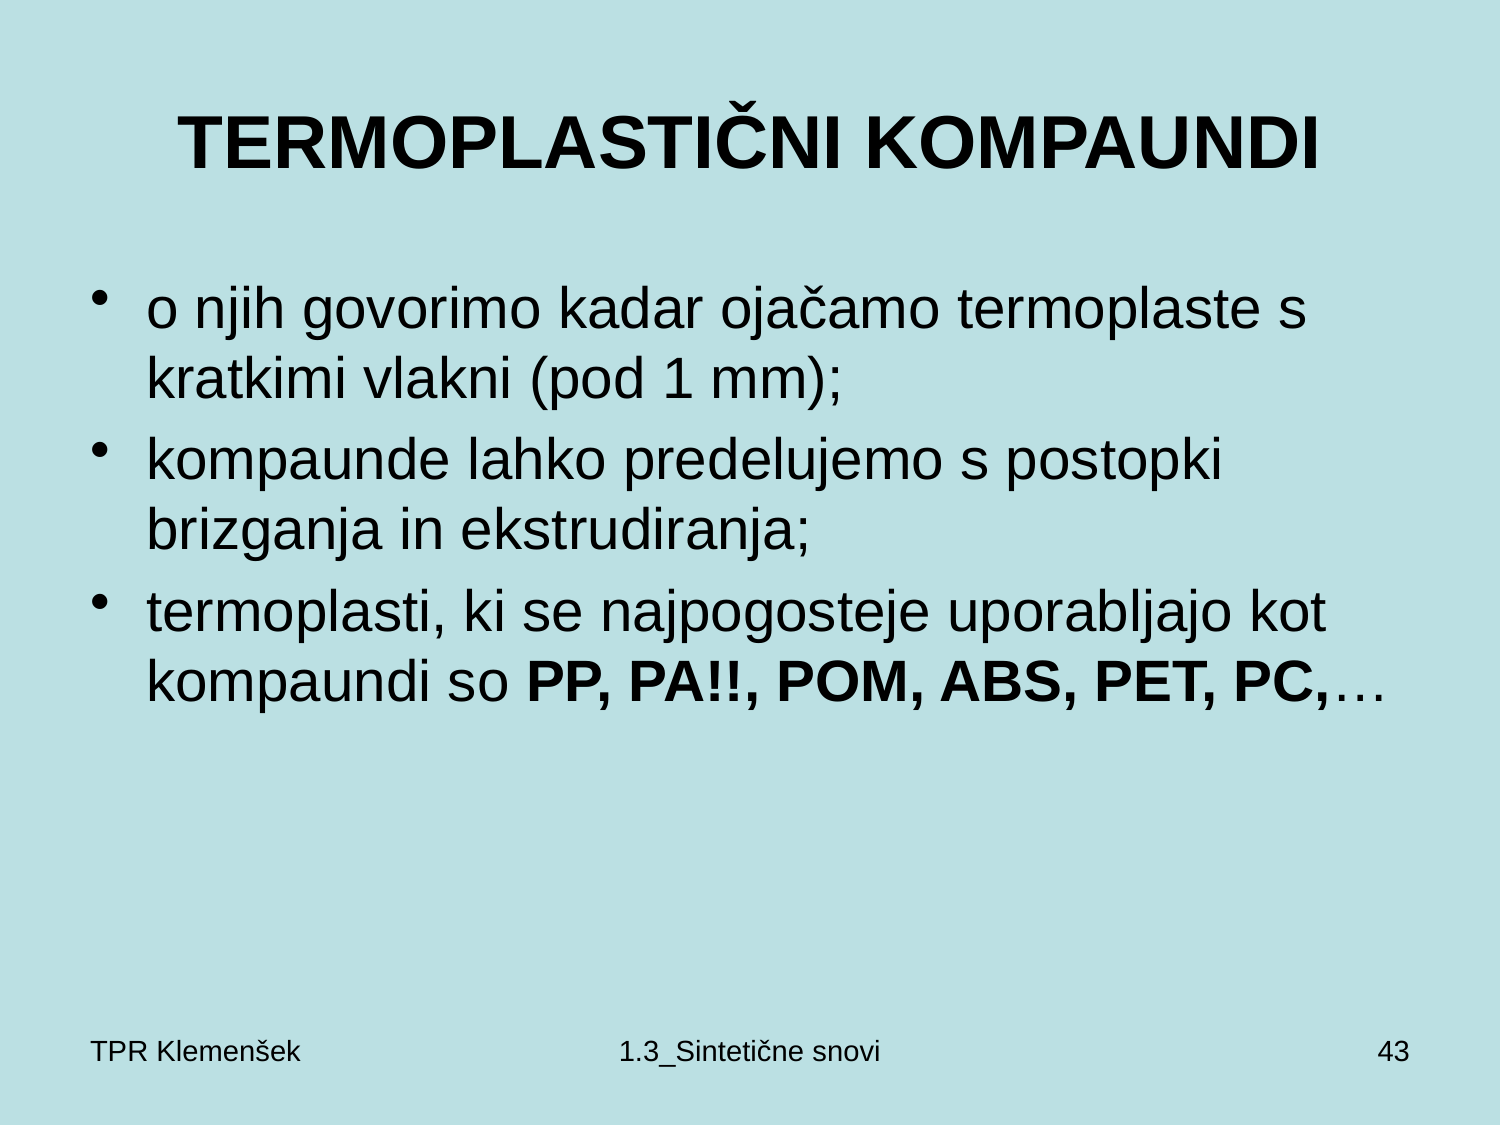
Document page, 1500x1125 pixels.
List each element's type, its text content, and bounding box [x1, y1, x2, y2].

slide_number 43 [1074, 1024, 1426, 1103]
list o njih govorimo kadar ojačamo termoplaste s kratkimi vlakni (pod 1 mm); kompaunde lahko predelujemo s postopki brizganja in ekstrudiranja; termoplasti, ki se najpogosteje uporabljajo kot kompaundi so PP, PA!!, POM, ABS, PET, PC,… [74, 262, 1426, 1006]
title TERMOPLASTIČNI KOMPAUNDI [74, 44, 1426, 233]
footer 1.3_Sintetične snovi [512, 1024, 988, 1103]
slide_number TPR Klemenšek [74, 1024, 426, 1103]
